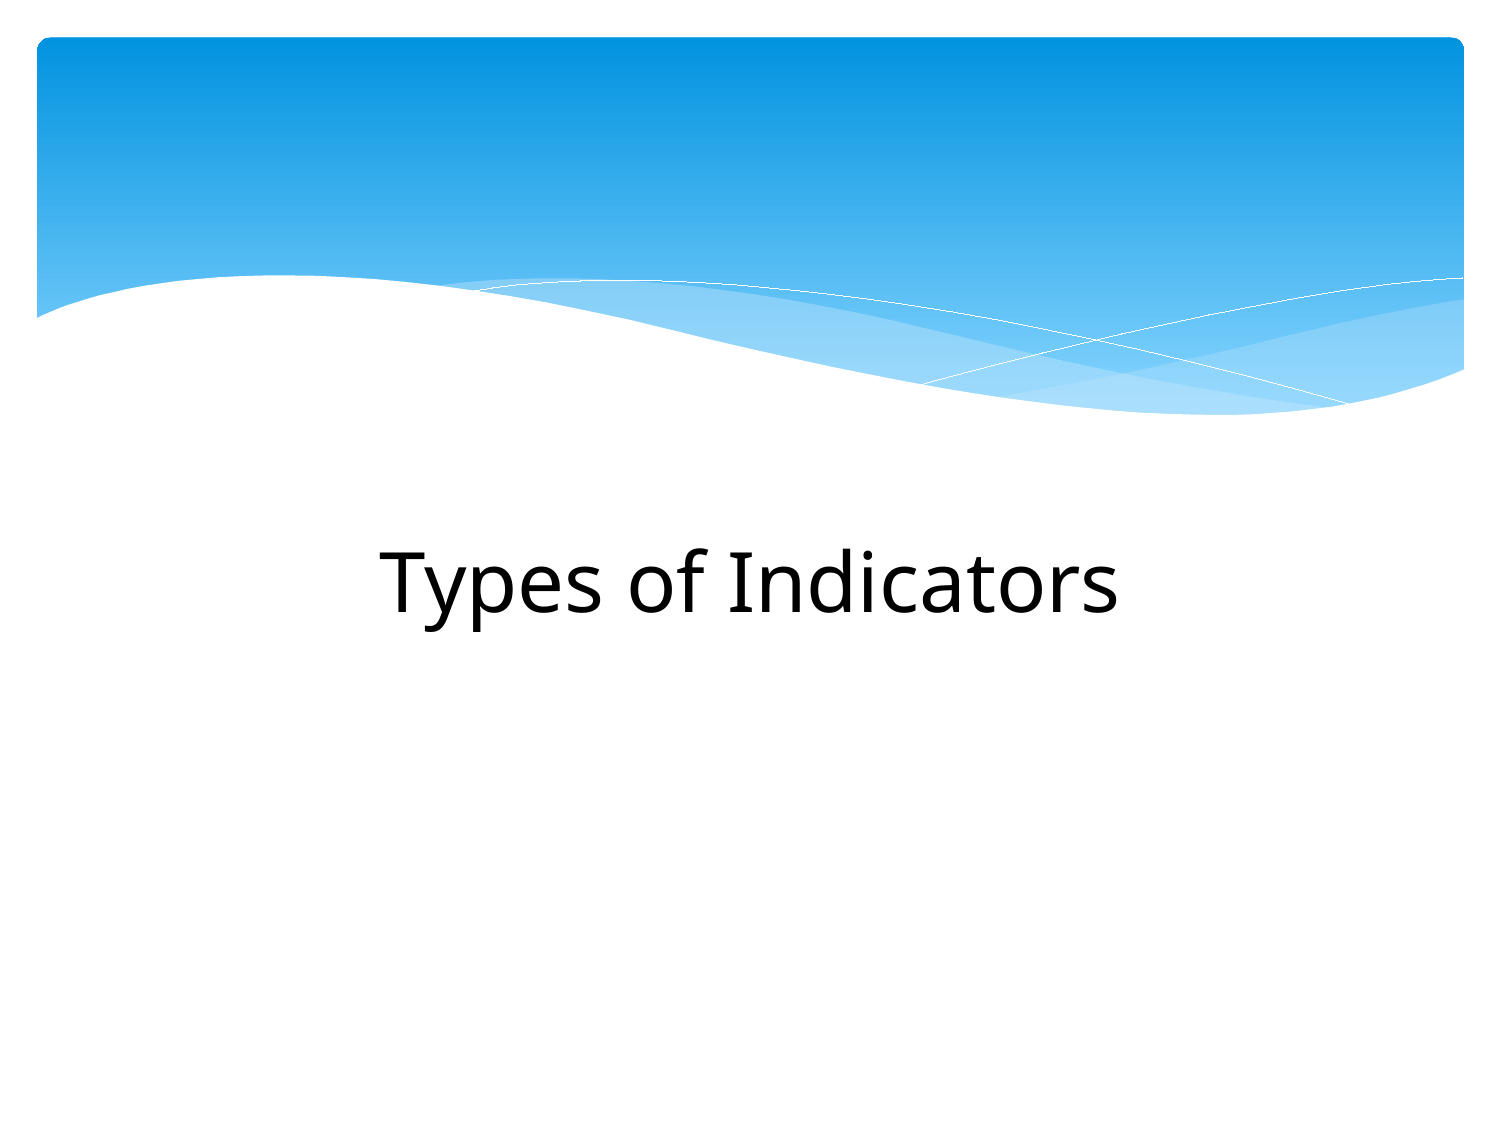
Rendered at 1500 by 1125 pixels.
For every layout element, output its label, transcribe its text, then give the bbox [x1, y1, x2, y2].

list Types of Indicators [143, 521, 1359, 1088]
